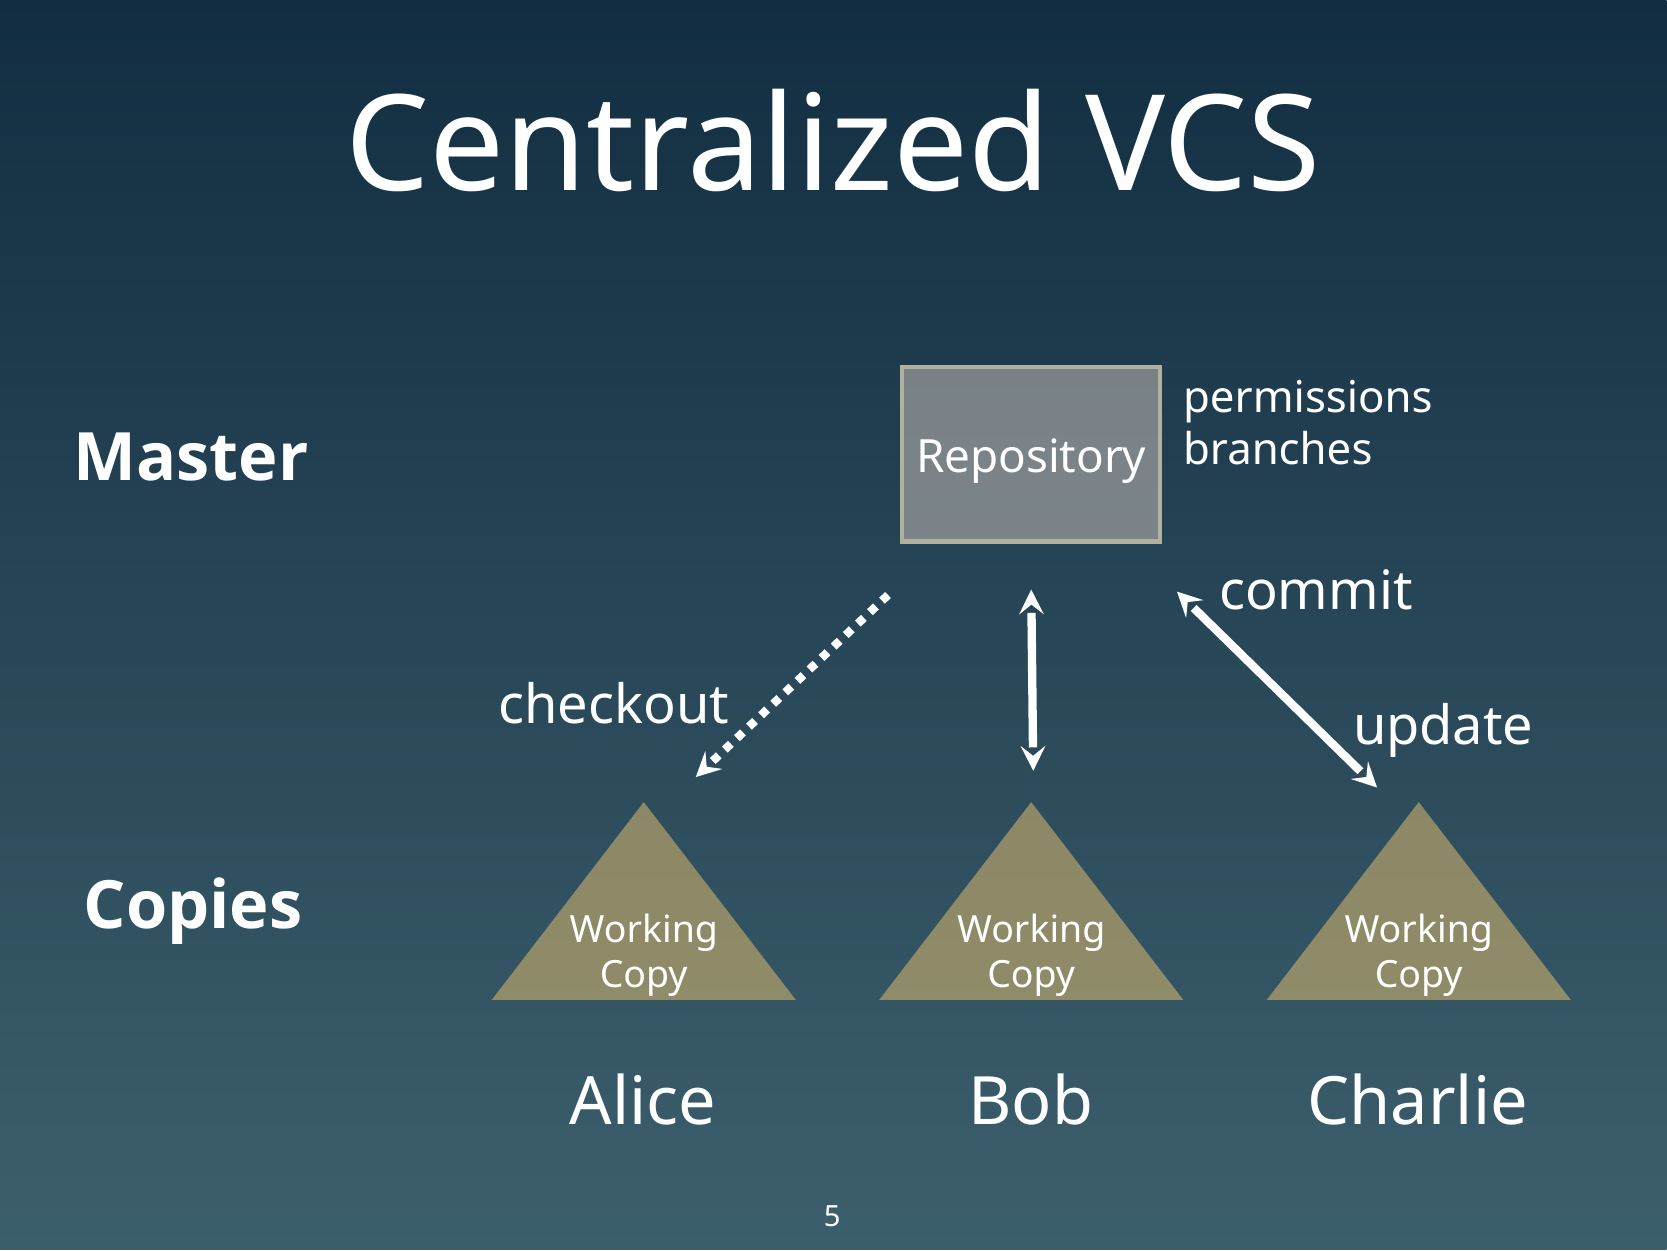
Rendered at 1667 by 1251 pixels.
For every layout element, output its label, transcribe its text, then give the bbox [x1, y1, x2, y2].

text_box Charlie [1307, 1057, 1529, 1138]
text_box update [1353, 690, 1534, 756]
text_box [695, 763, 710, 778]
text_box Working Copy [1266, 802, 1571, 1000]
text_box Master [73, 414, 309, 495]
text_box [1363, 774, 1378, 788]
text_box [1025, 589, 1038, 603]
text_box Working Copy [879, 802, 1184, 1000]
text_box 5 [810, 1189, 855, 1236]
text_box Copies [83, 861, 303, 943]
title Centralized VCS [161, 32, 1505, 243]
text_box permissions branches [1183, 368, 1433, 474]
text_box Alice [569, 1057, 717, 1138]
text_box [1026, 758, 1040, 771]
text_box [1177, 591, 1191, 605]
text_box checkout [498, 669, 730, 735]
text_box Repository [902, 366, 1161, 542]
text_box Working Copy [491, 802, 796, 1000]
text_box commit [1219, 554, 1413, 620]
text_box Bob [968, 1057, 1094, 1138]
